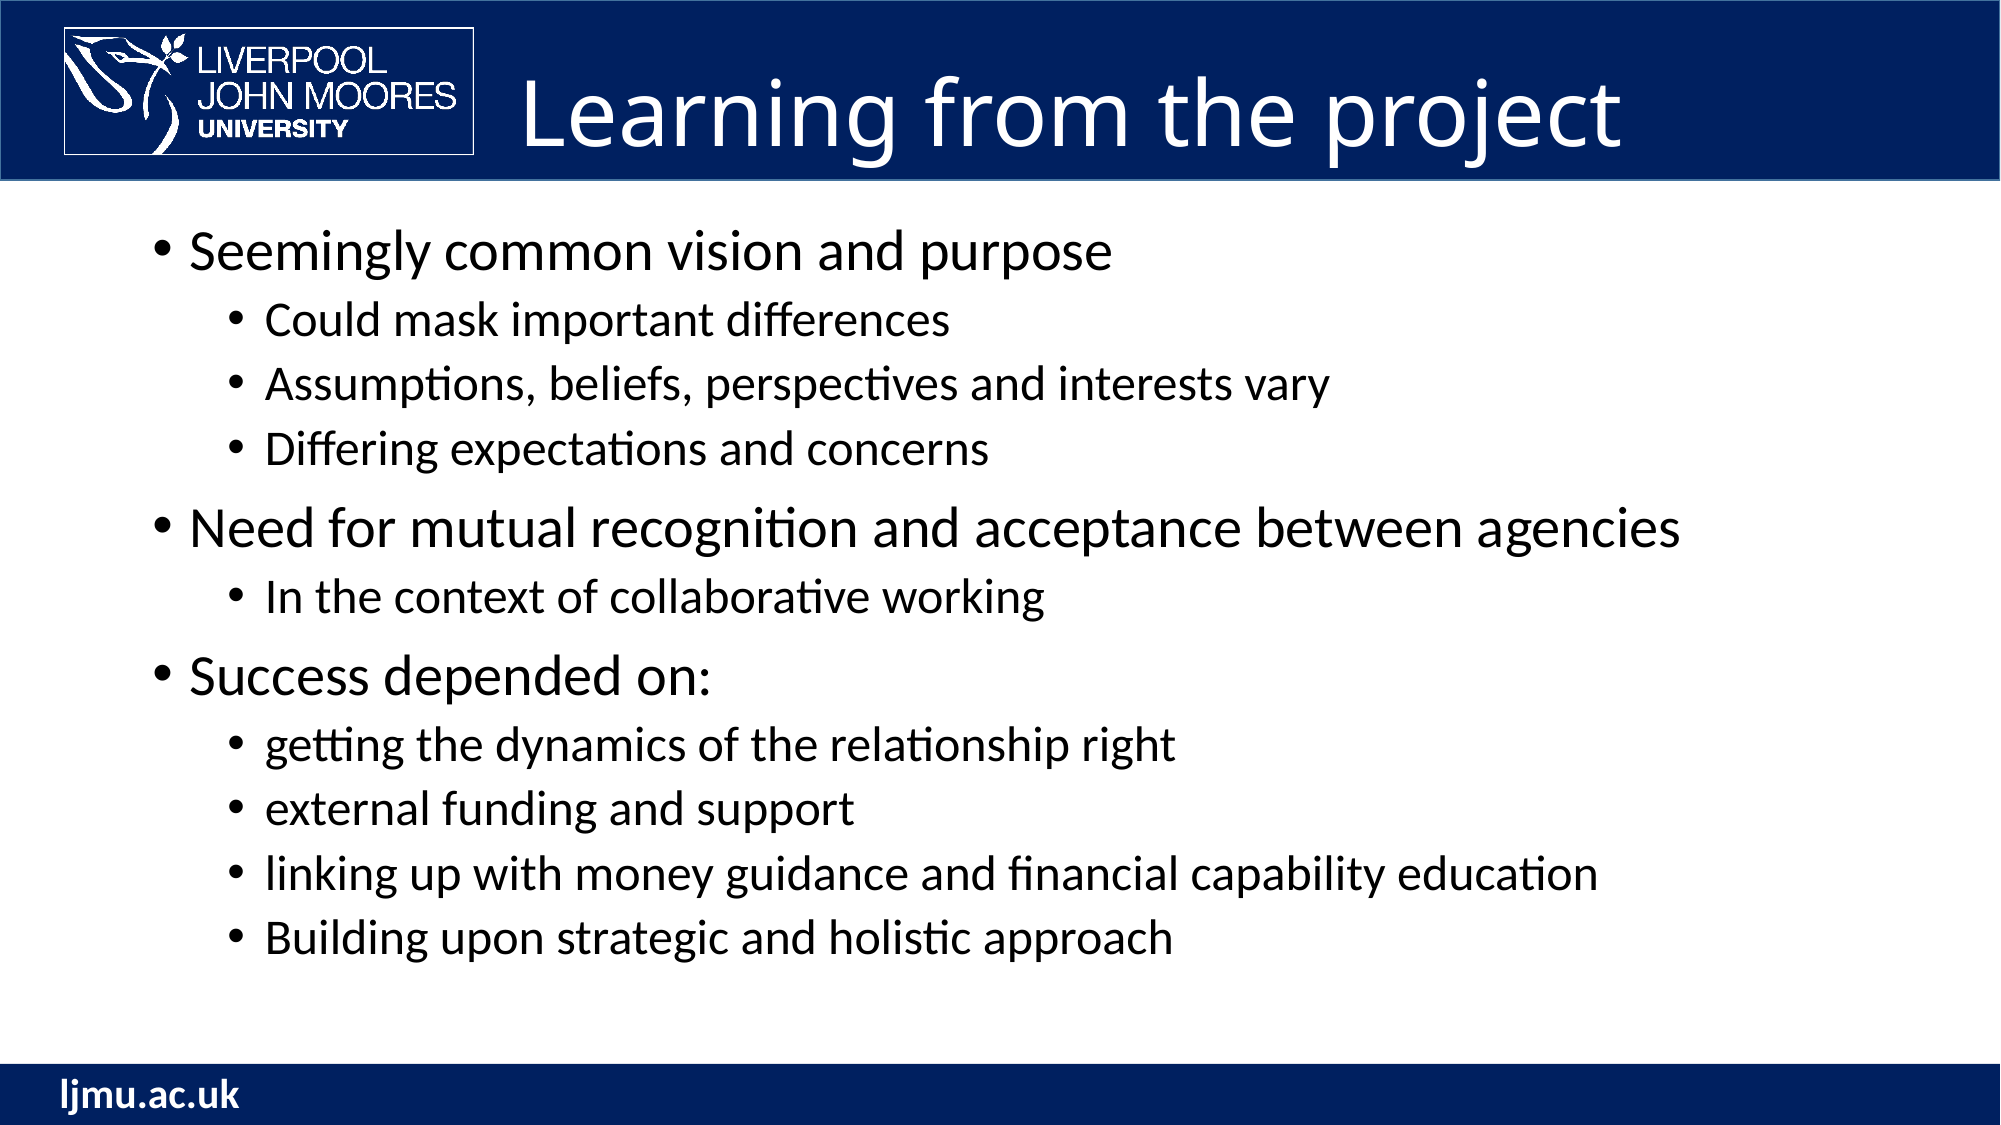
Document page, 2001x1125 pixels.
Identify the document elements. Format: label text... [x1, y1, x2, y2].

picture [50, 16, 487, 166]
title Learning from the project [503, 59, 1863, 212]
list Seemingly common vision and purpose Could mask important differences Assumptions, beliefs, perspectives and interests vary Differing expectations and concerns Need for mutual recognition and acceptance between agencies In the context of collaborative working Success depended on: getting the dynamics of the relationship right external funding and support linking up with money guidance and financial capability education Building upon strategic and holistic approach [137, 212, 1863, 1008]
